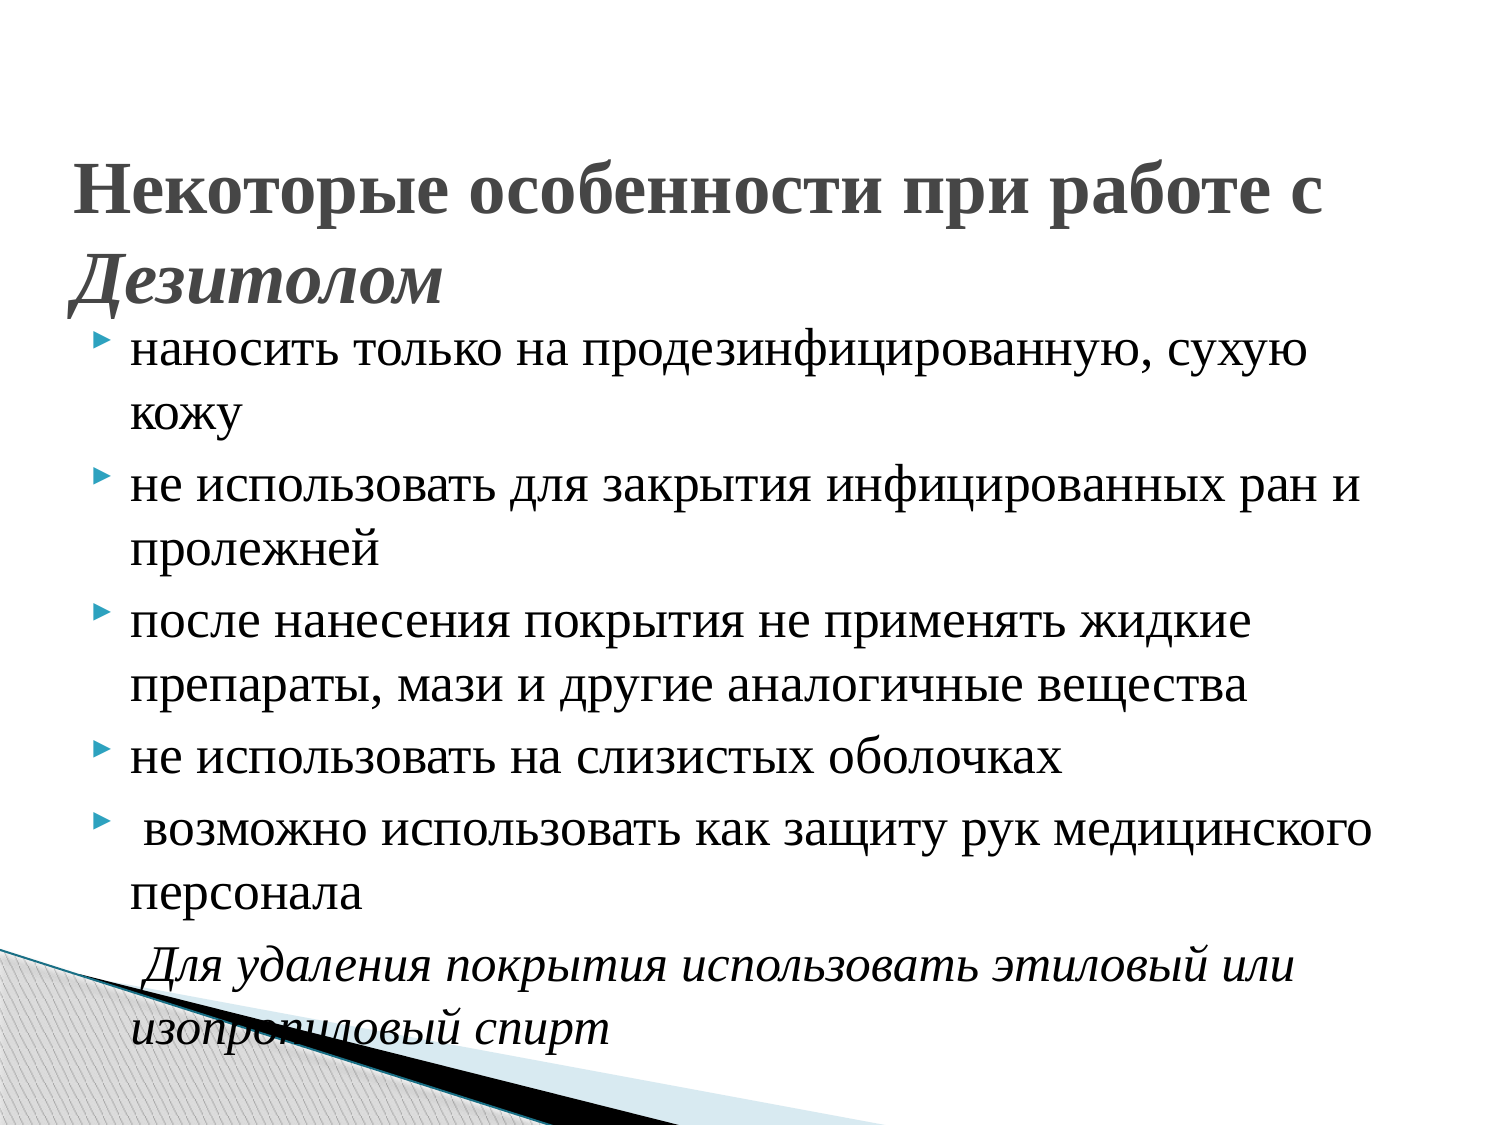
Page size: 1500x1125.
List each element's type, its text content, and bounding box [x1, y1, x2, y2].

title Некоторые особенности при работе с Дезитолом [58, 128, 1421, 328]
list наносить только на продезинфицированную, сухую кожу не использовать для закрытия инфицированных ран и пролежней после нанесения покрытия не применять жидкие препараты, мази и другие аналогичные вещества не использовать на слизистых оболочках возможно использовать как защиту рук медицинского персонала Для удаления покрытия использовать этиловый или изопропиловый спирт [58, 328, 1397, 1067]
